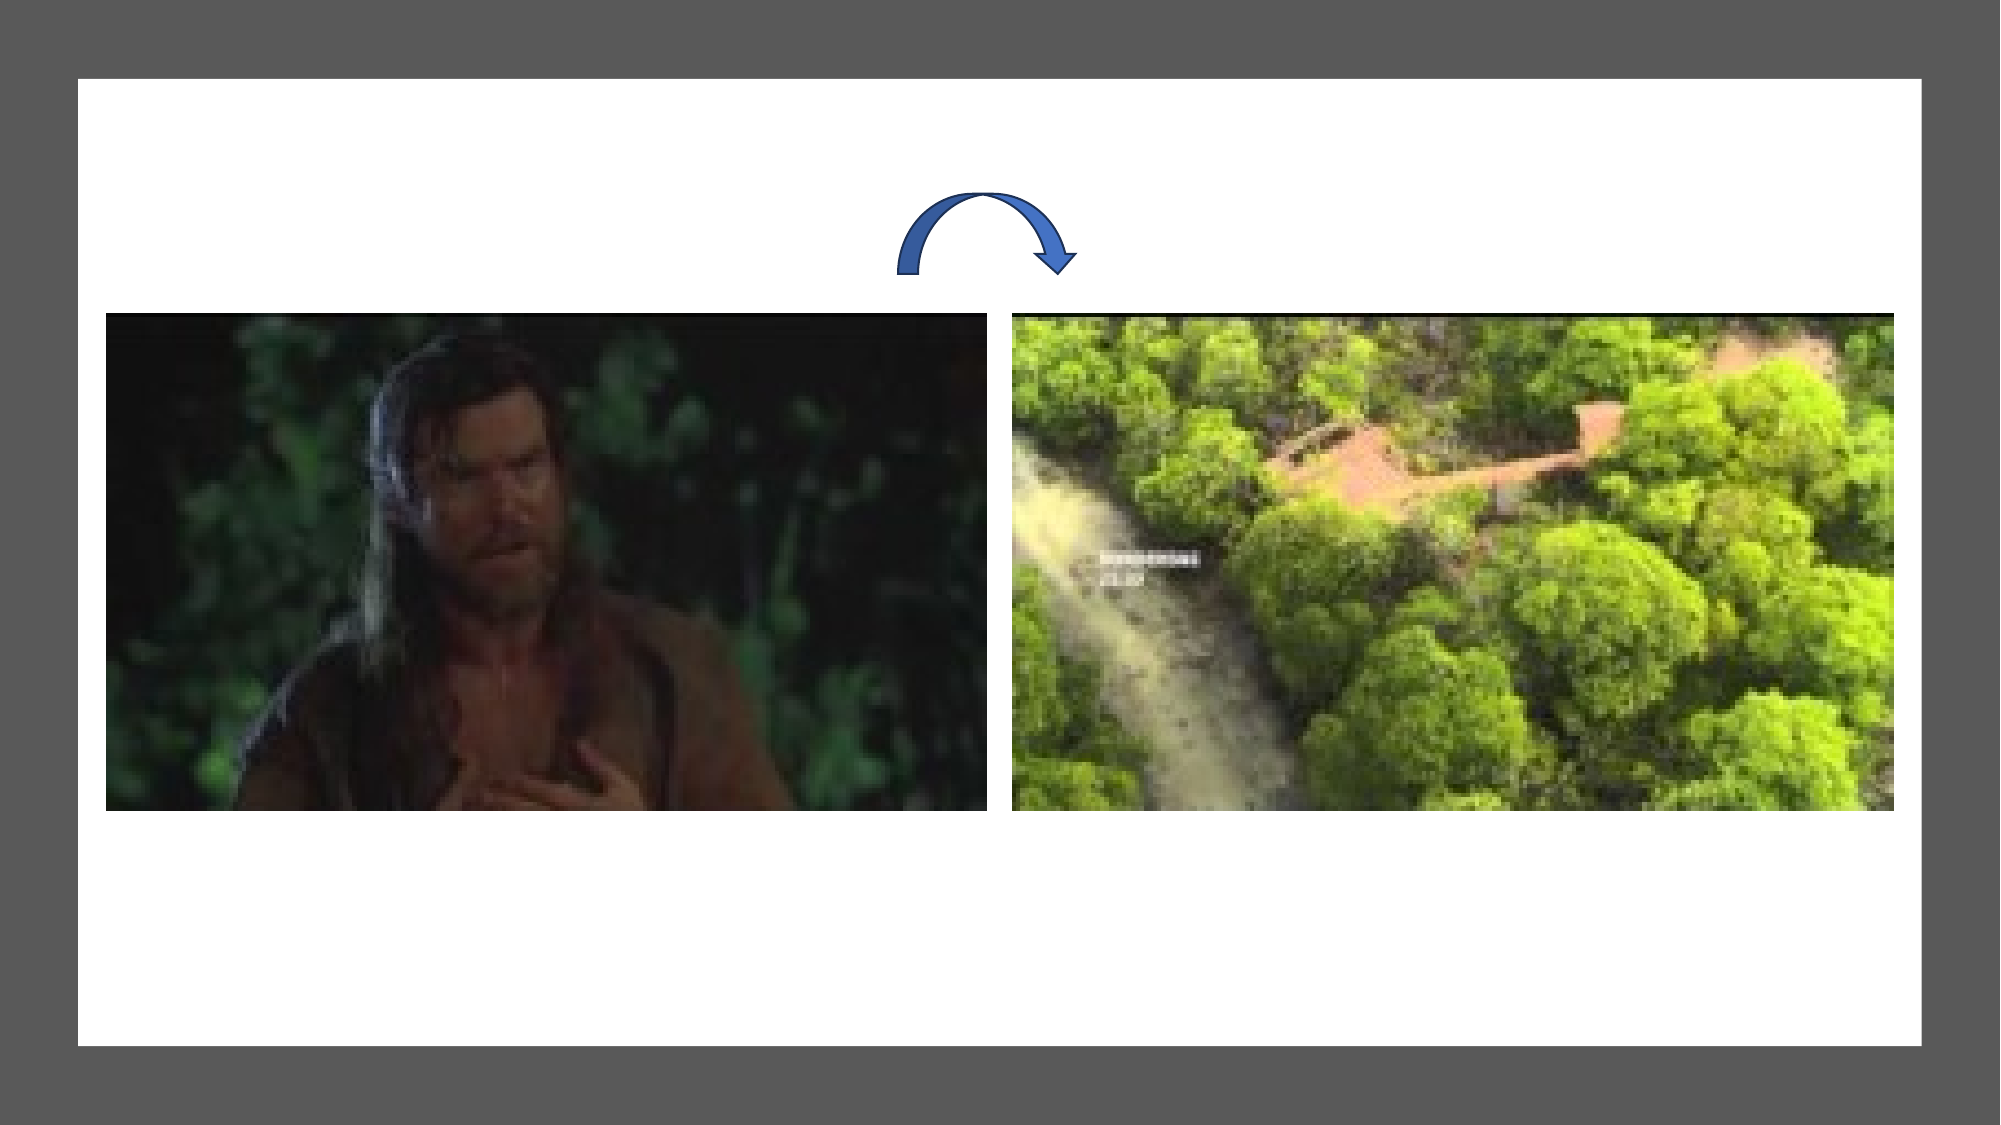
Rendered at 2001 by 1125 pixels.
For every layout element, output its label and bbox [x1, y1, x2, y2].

text_box [105, 313, 988, 812]
text_box [896, 192, 1078, 276]
text_box [77, 78, 1923, 1047]
text_box [0, 0, 2000, 1125]
text_box [1012, 313, 1895, 812]
